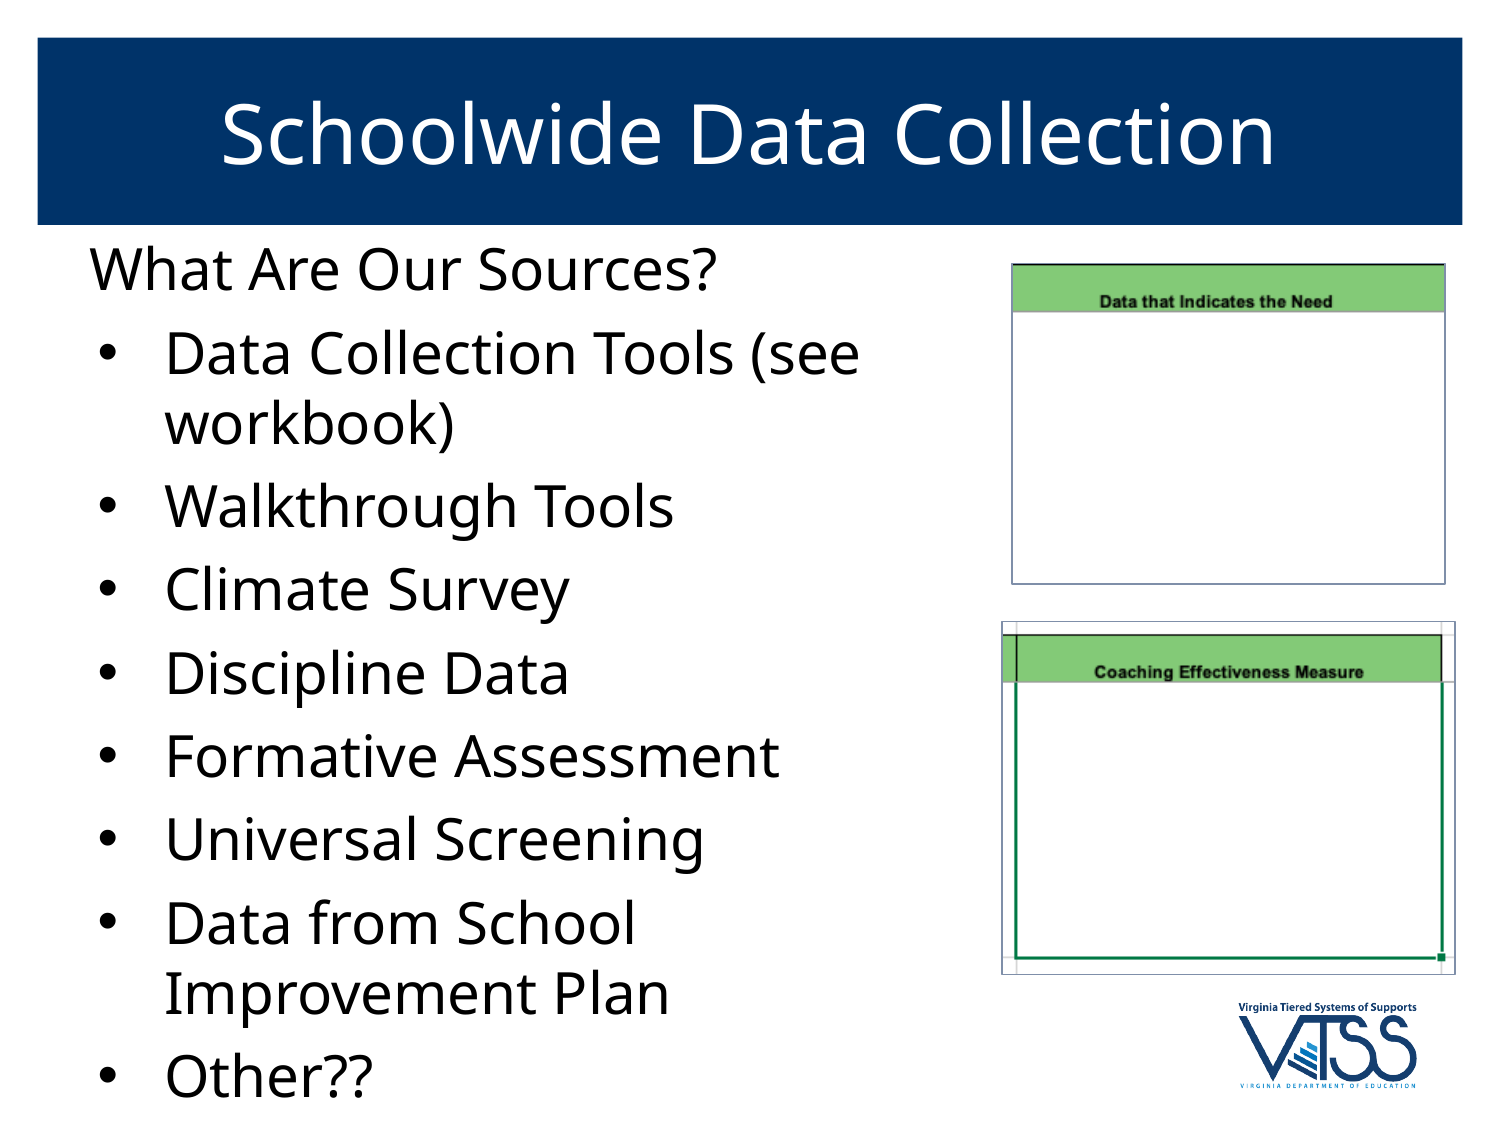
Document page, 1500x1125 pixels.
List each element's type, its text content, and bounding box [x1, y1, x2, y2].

picture [1012, 264, 1445, 584]
picture [1002, 622, 1455, 975]
list What Are Our Sources? Data Collection Tools (see workbook) Walkthrough Tools Climate Survey Discipline Data Formative Assessment Universal Screening Data from School Improvement Plan Other?? [74, 225, 993, 1043]
picture [1237, 989, 1418, 1095]
title Schoolwide Data Collection [37, 37, 1463, 225]
